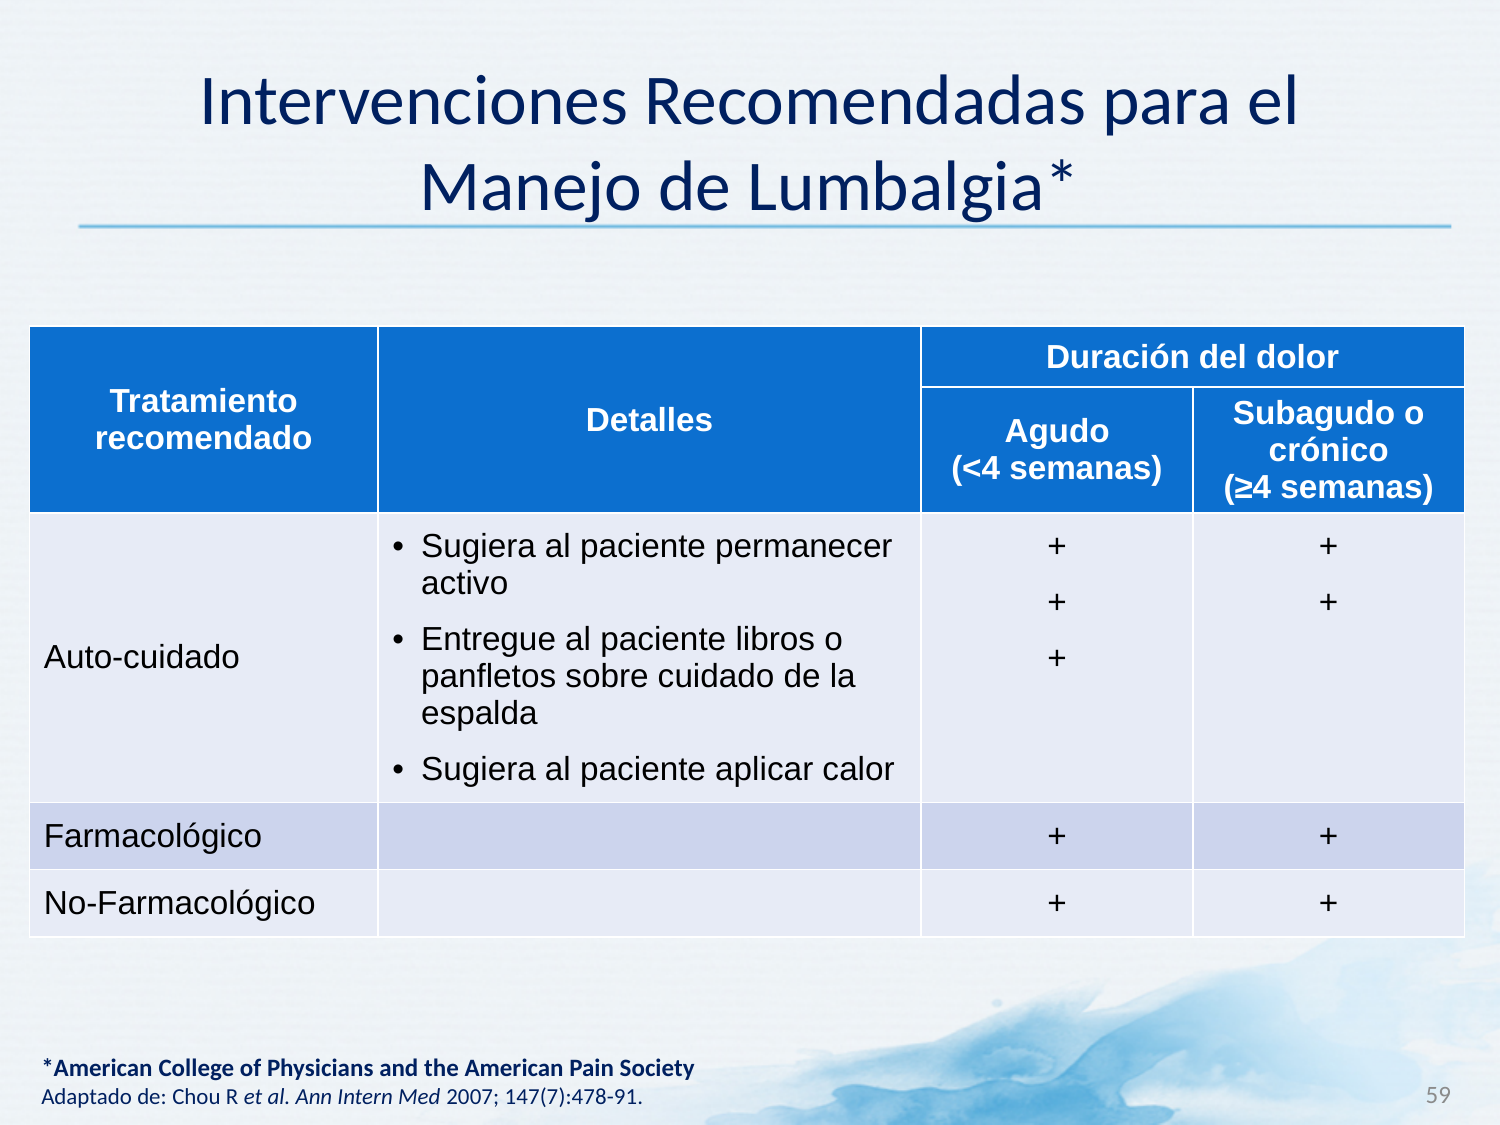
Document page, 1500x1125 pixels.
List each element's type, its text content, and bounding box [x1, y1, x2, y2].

table_header Tratamiento recomendado [30, 327, 377, 512]
table_cell Sugiera al paciente permanecer activo Entregue al paciente libros o panfletos sobre cuidado de la espalda Sugiera al paciente aplicar calor [379, 514, 920, 802]
table_cell + [1194, 803, 1464, 869]
table_header Duración del dolor [922, 327, 1464, 386]
table_header Detalles [379, 327, 920, 512]
table_cell [379, 803, 920, 869]
slide_number 59 [1116, 1063, 1467, 1124]
table_cell + + + [922, 514, 1192, 802]
table_cell Auto-cuidado [30, 514, 377, 802]
title Intervenciones Recomendadas para el Manejo de Lumbalgia* [75, 45, 1425, 233]
table_cell No-Farmacológico [30, 870, 377, 936]
table_cell Farmacológico [30, 803, 377, 869]
table_cell Subagudo o crónico (≥4 semanas) [1194, 388, 1464, 512]
table_cell Agudo (<4 semanas) [922, 388, 1192, 512]
table_cell + [922, 803, 1192, 869]
picture [0, 0, 1500, 1125]
table_cell + [1194, 870, 1464, 936]
table_cell + [922, 870, 1192, 936]
text_box *American College of Physicians and the American Pain Society Adaptado de: Chou R et al. Ann Intern Med 2007; 147(7):478-91. [26, 1044, 1304, 1117]
table_cell + + [1194, 514, 1464, 802]
table_cell [379, 870, 920, 936]
